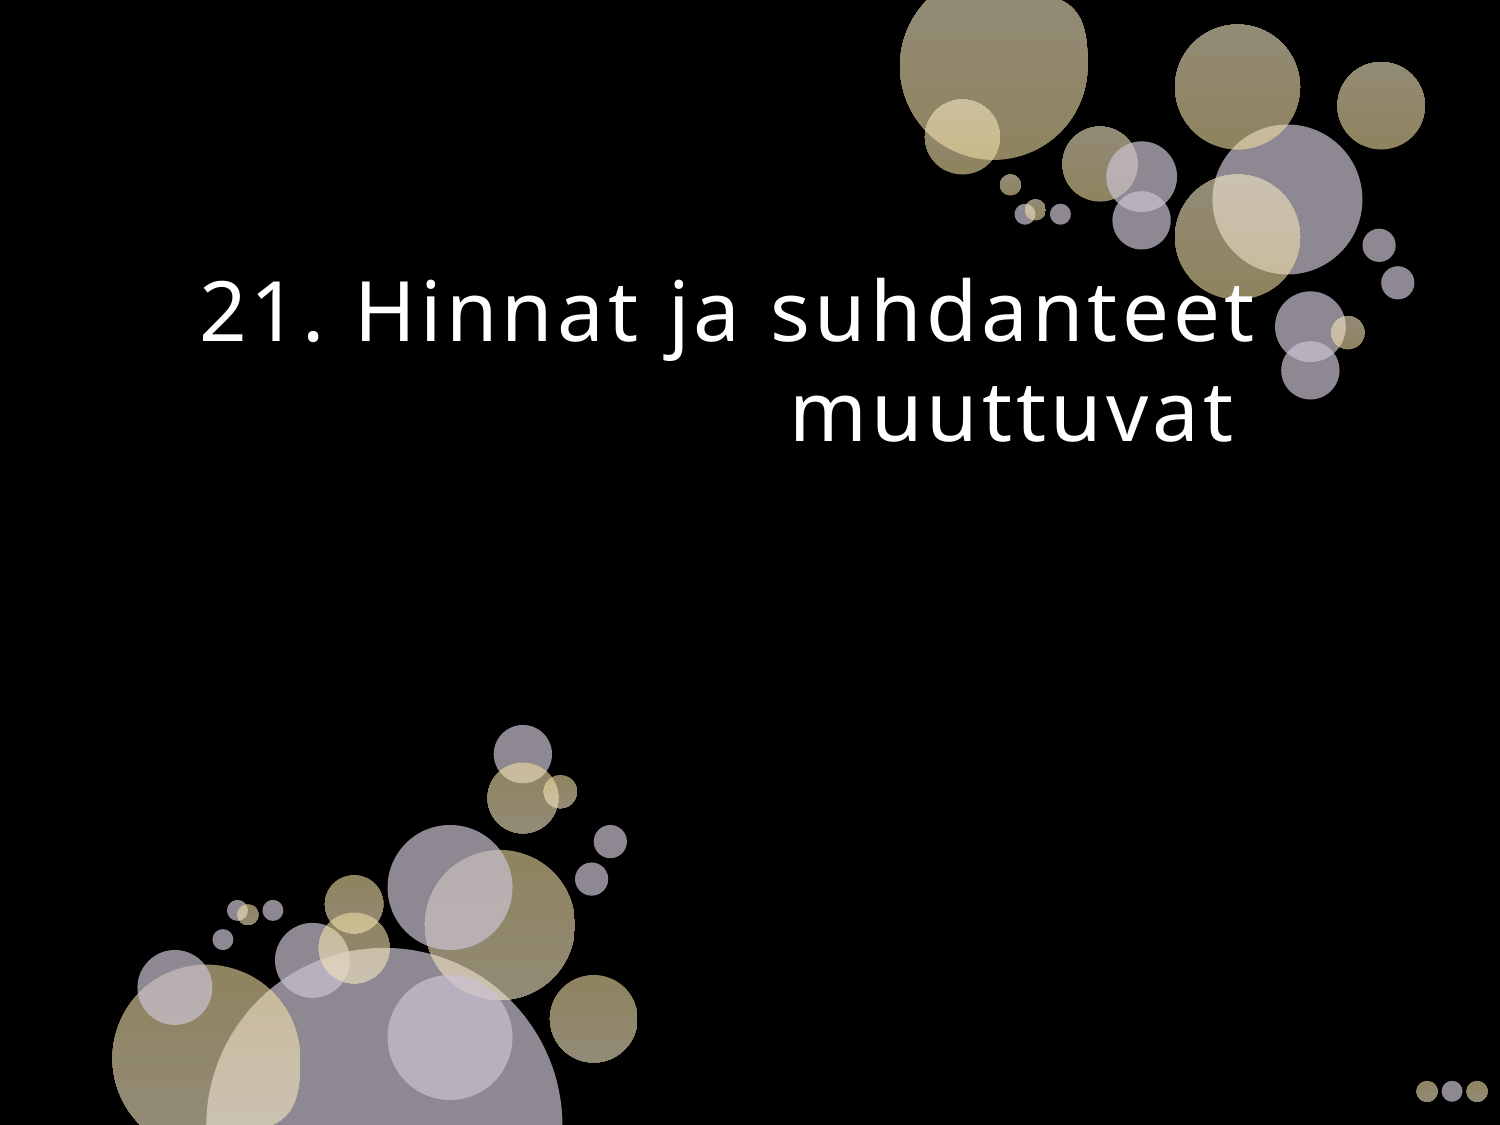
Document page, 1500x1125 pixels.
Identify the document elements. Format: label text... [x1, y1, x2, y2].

title 21. Hinnat ja suhdanteet muuttuvat [112, 237, 1275, 479]
